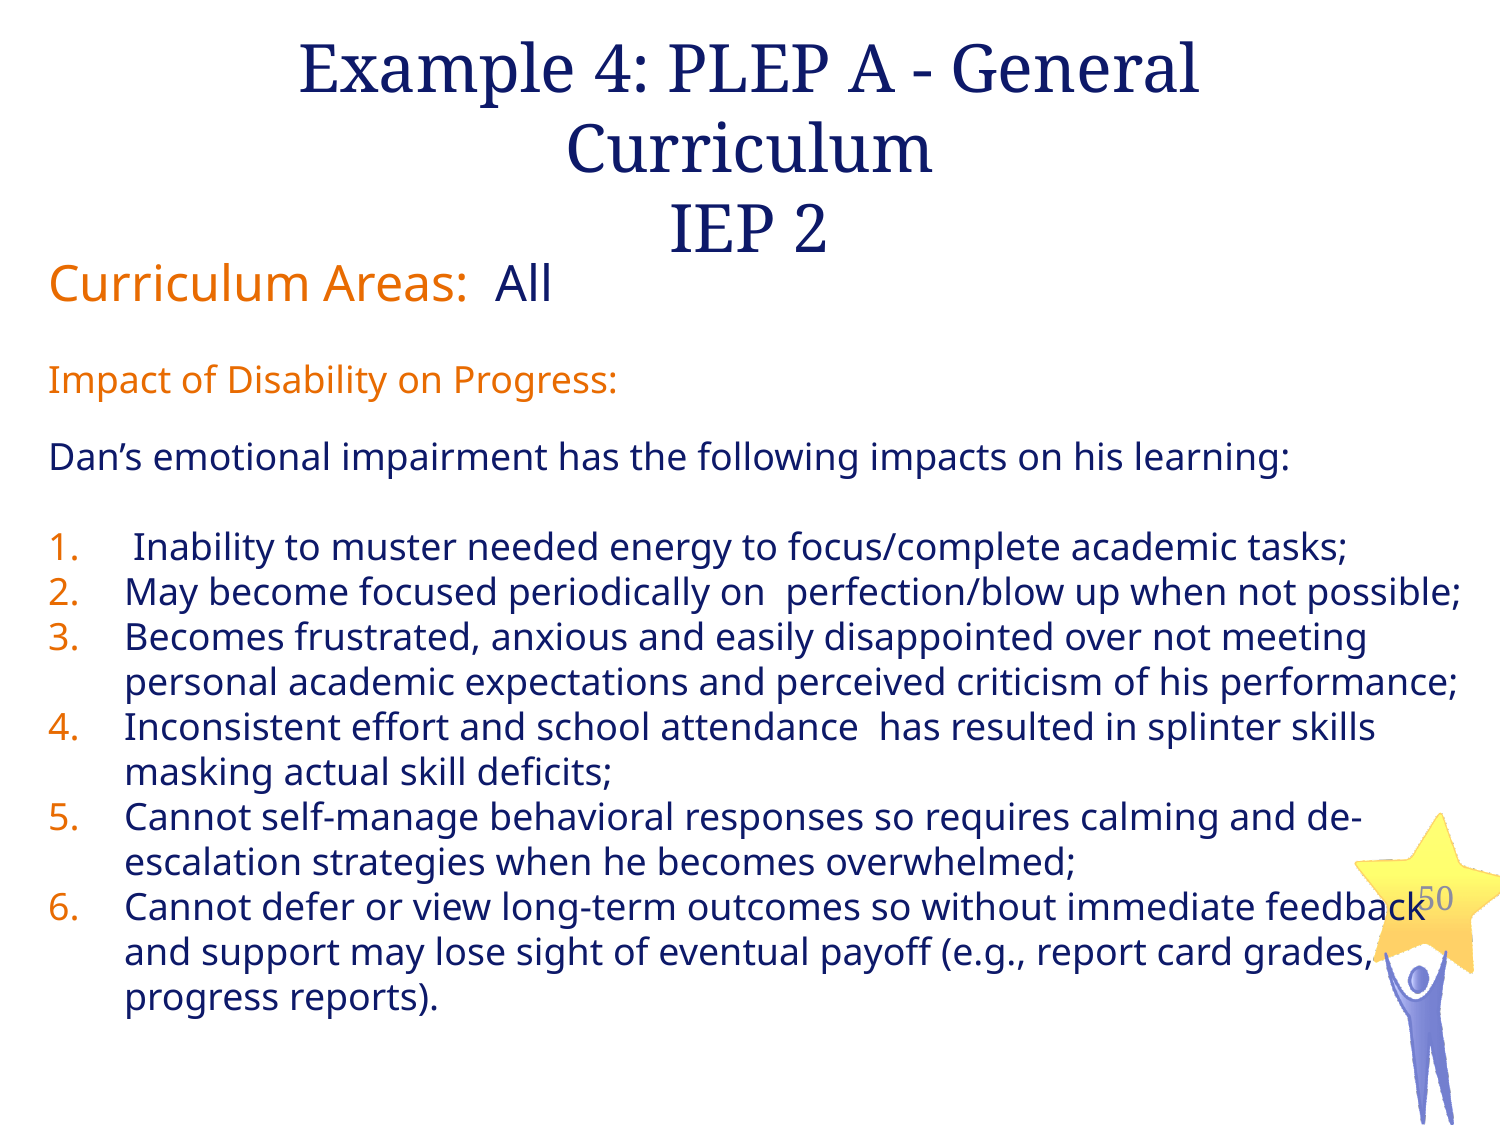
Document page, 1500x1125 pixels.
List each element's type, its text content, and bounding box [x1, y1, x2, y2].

slide_number 81 [1354, 812, 1500, 1125]
text_box Example 4: PLEP A - General Curriculum IEP 2 [116, 18, 1384, 243]
slide_number 50 [1392, 862, 1480, 938]
text_box Curriculum Areas: All Impact of Disability on Progress: Dan’s emotional impairment has the following impacts on his learning: Inability to muster needed energy to focus/complete academic tasks; May become focused periodically on perfection/blow up when not possible; Becomes frustrated, anxious and easily disappointed over not meeting personal academic expectations and perceived criticism of his performance; Inconsistent effort and school attendance has resulted in splinter skills masking actual skill deficits; Cannot self-manage behavioral responses so requires calming and de-escalation strategies when he becomes overwhelmed; Cannot defer or view long-term outcomes so without immediate feedback and support may lose sight of eventual payoff (e.g., report card grades, progress reports). [33, 243, 1484, 1025]
